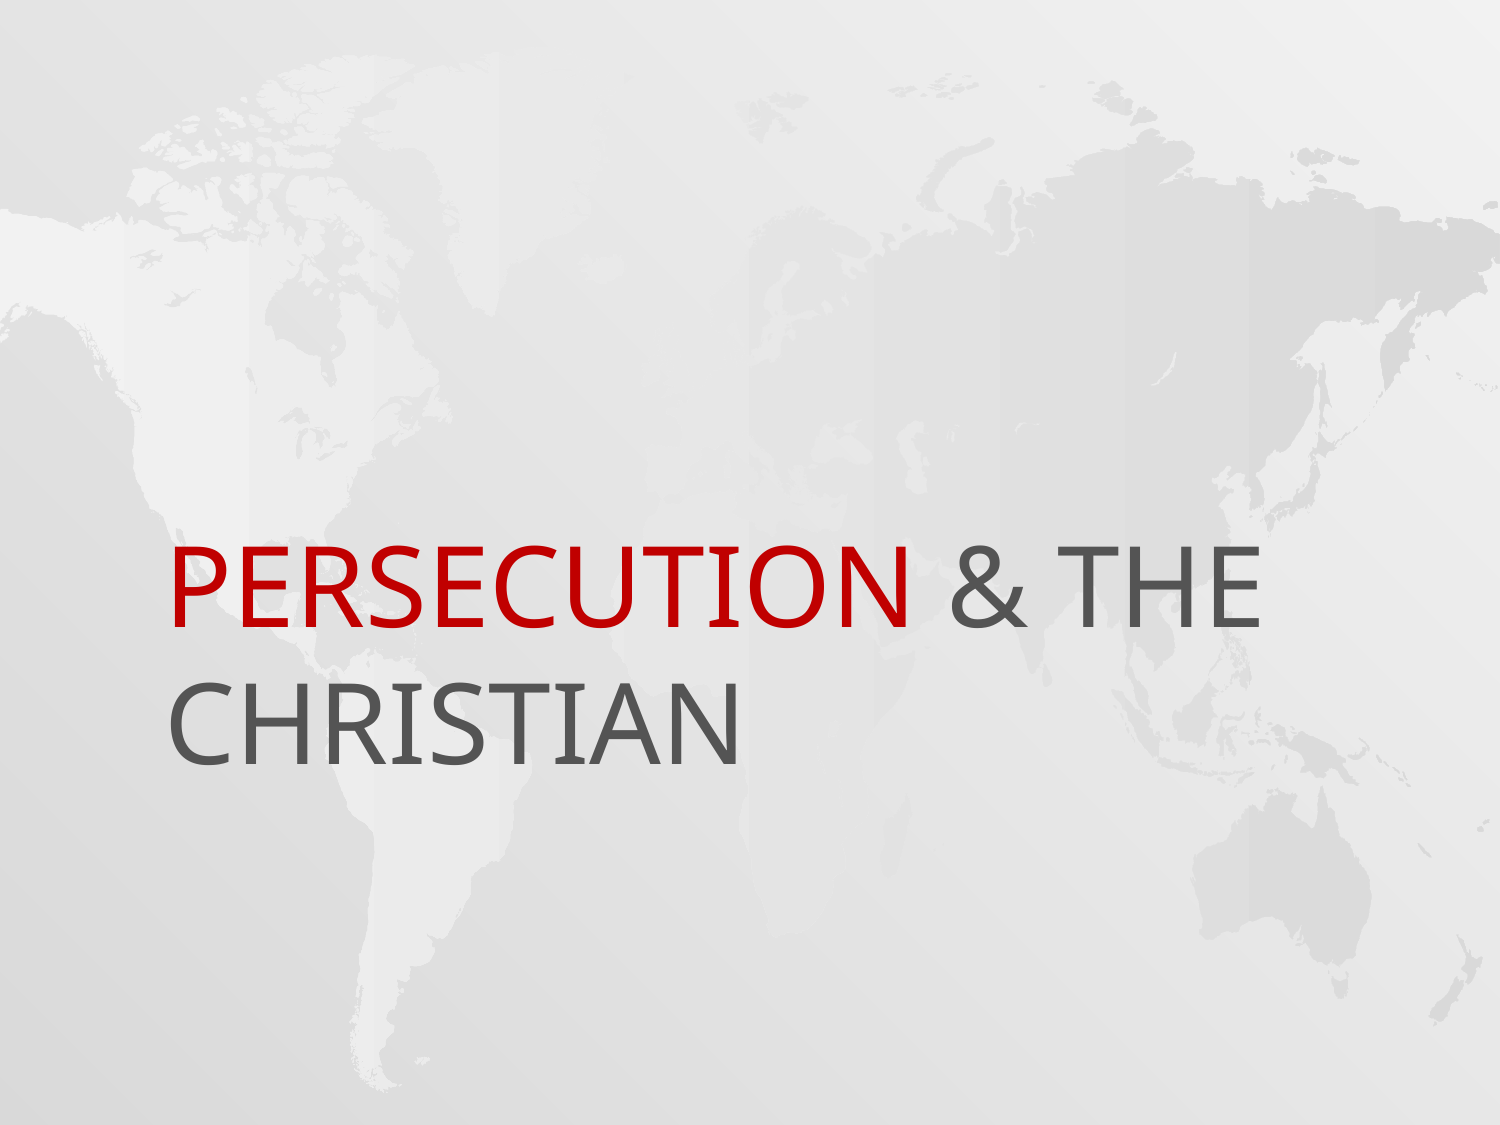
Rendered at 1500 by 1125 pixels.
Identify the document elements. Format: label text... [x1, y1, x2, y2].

title Persecution & the Christian [149, 299, 1351, 800]
